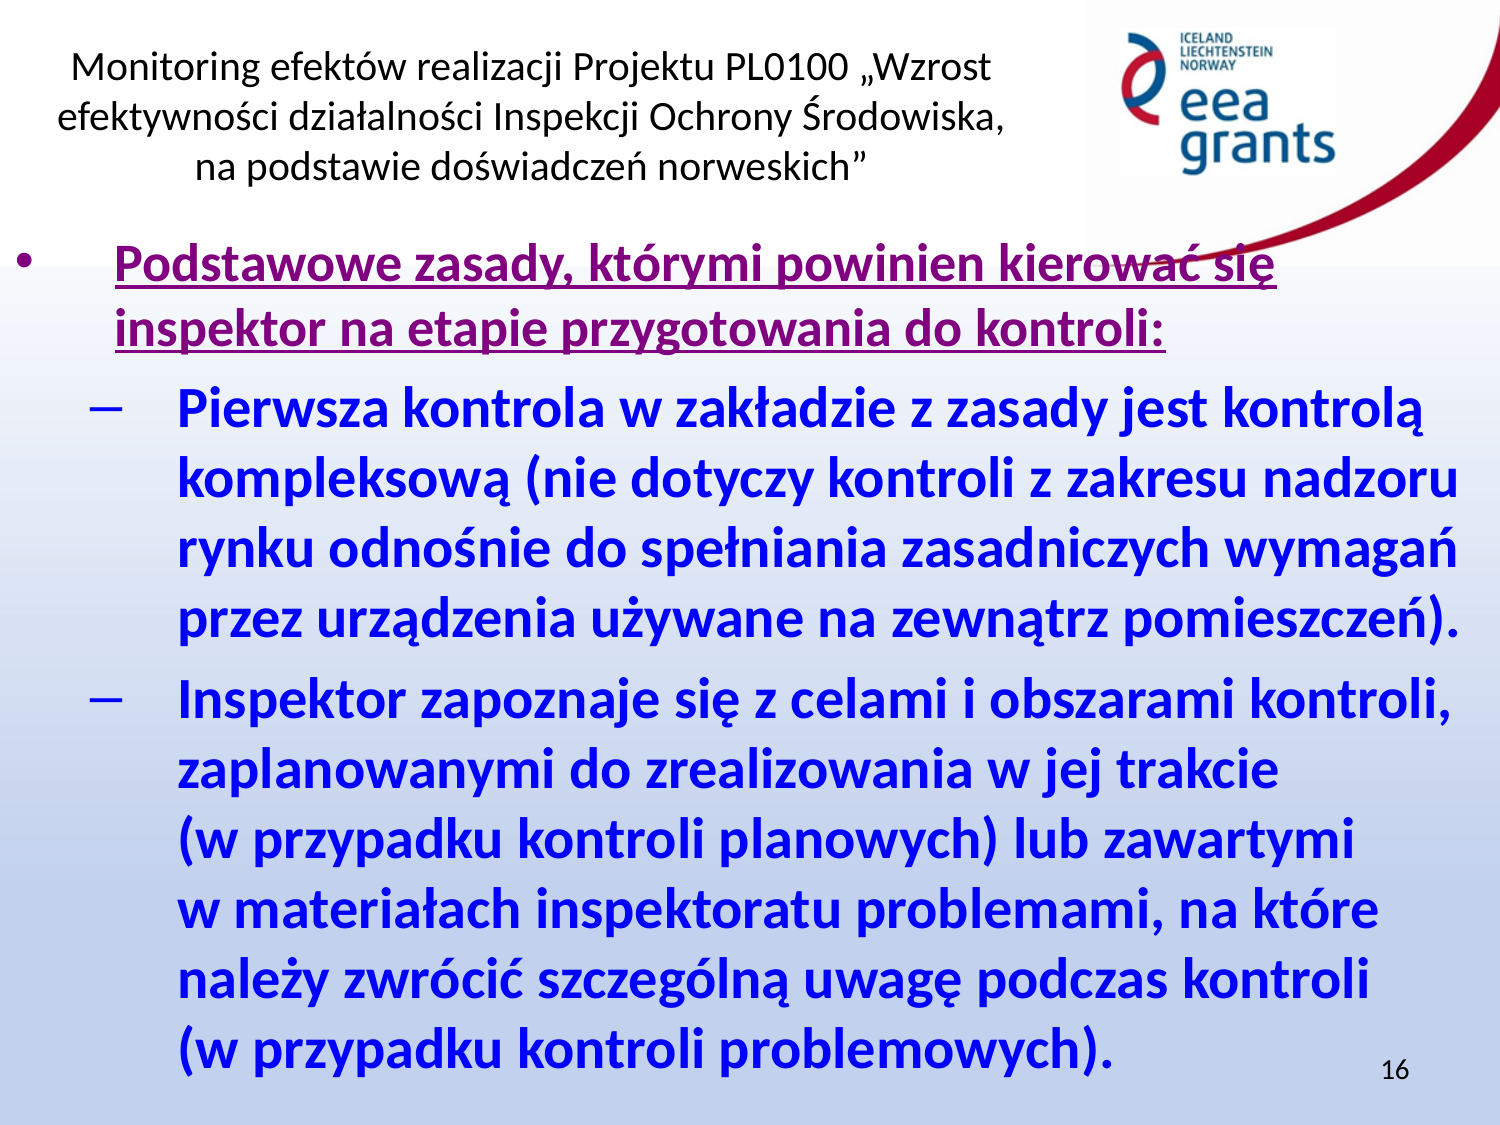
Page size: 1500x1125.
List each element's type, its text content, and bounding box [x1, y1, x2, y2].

picture [0, 0, 1500, 220]
list Podstawowe zasady, którymi powinien kierować się inspektor na etapie przygotowania do kontroli: Pierwsza kontrola w zakładzie z zasady jest kontrolą kompleksową (nie dotyczy kontroli z zakresu nadzoru rynku odnośnie do spełniania zasadniczych wymagań przez urządzenia używane na zewnątrz pomieszczeń). Inspektor zapoznaje się z celami i obszarami kontroli, zaplanowanymi do zrealizowania w jej trakcie (w przypadku kontroli planowych) lub zawartymi w materiałach inspektoratu problemami, na które należy zwrócić szczególną uwagę podczas kontroli (w przypadku kontroli problemowych). [0, 220, 1500, 1125]
